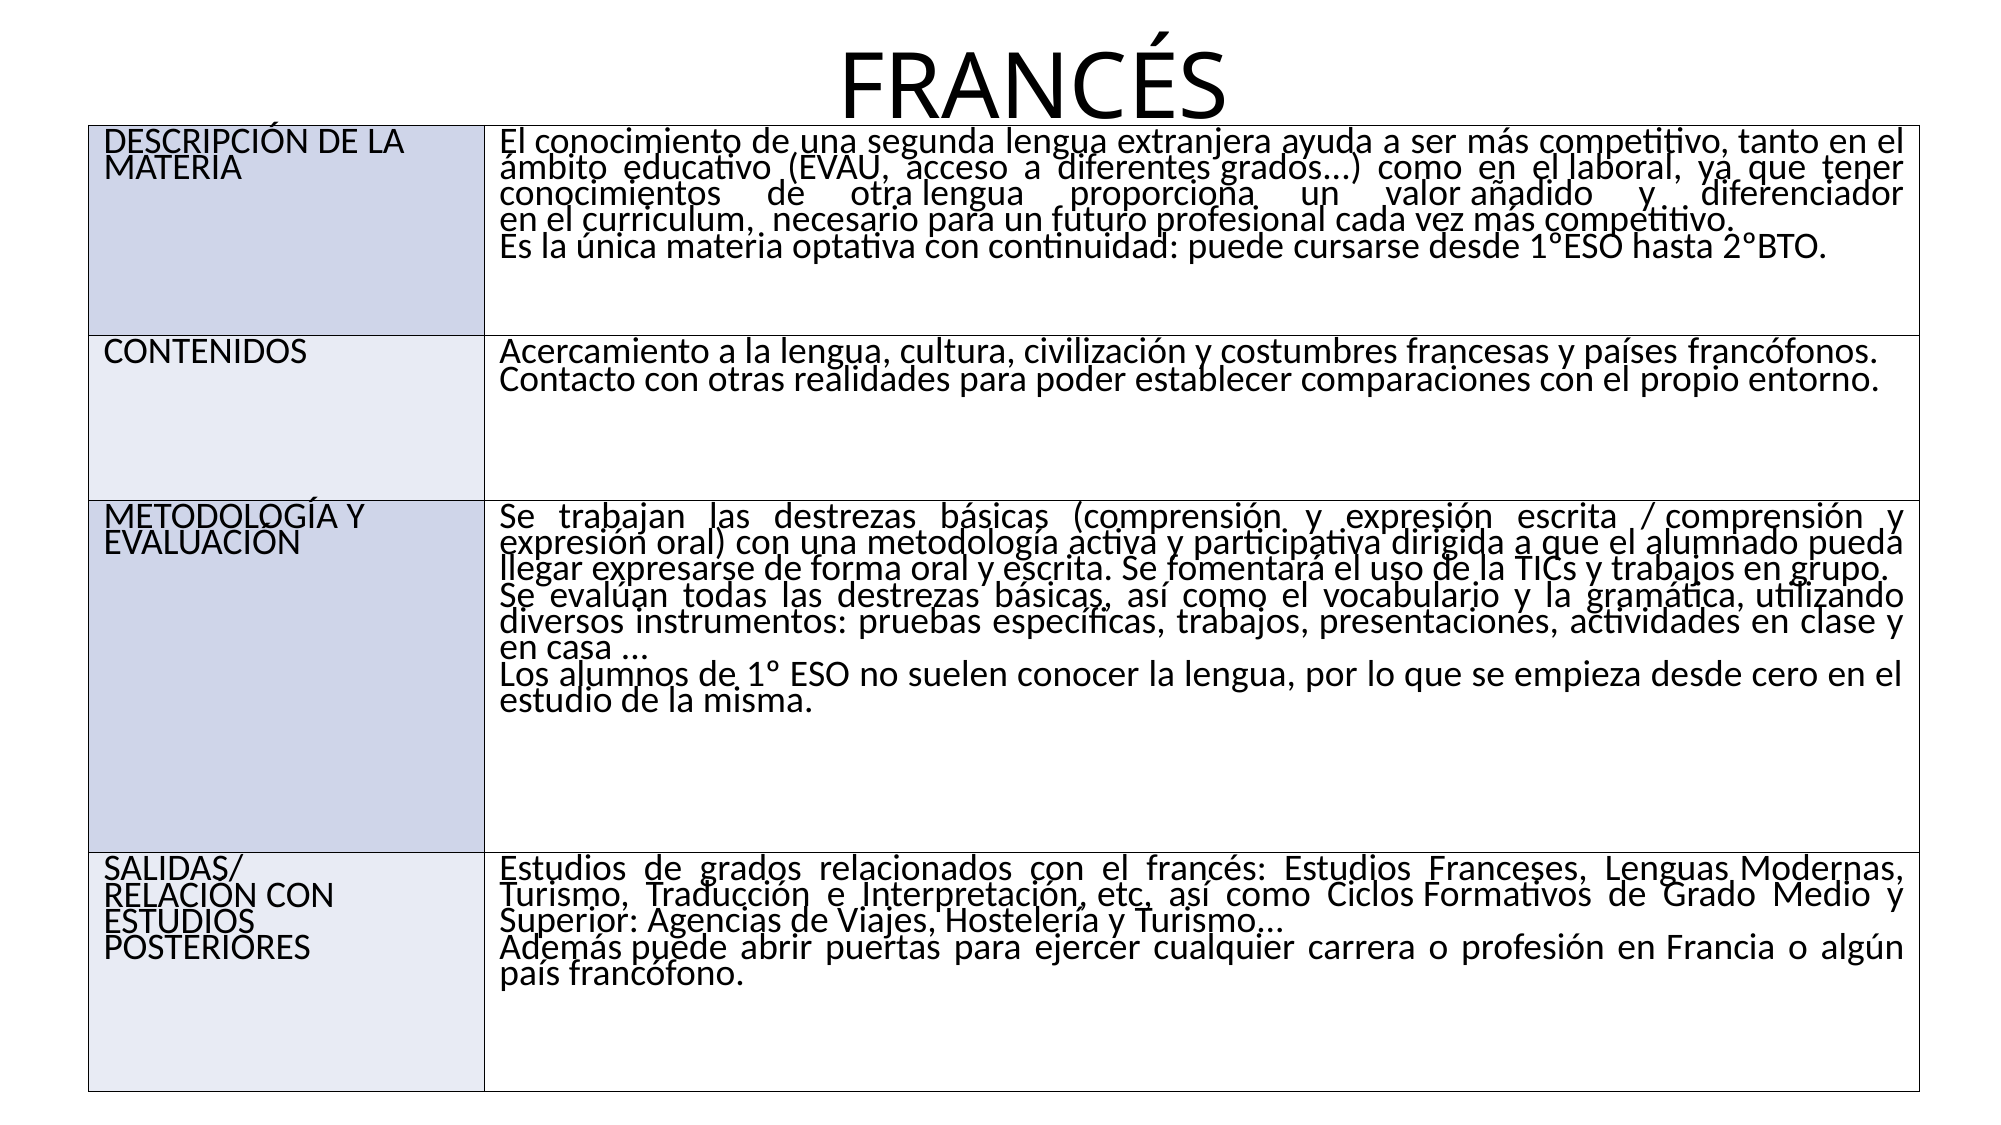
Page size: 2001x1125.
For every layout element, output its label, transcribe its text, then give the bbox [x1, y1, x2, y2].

table_cell SALIDAS/ RELACIÓN CON ESTUDIOS POSTERIORES [89, 853, 484, 1091]
table_cell CONTENIDOS [89, 336, 484, 500]
table_header DESCRIPCIÓN DE LA MATERIA [89, 126, 484, 335]
table_cell Se trabajan las destrezas básicas (comprensión y expresión escrita / comprensión y expresión oral) con una metodología activa y participativa dirigida a que el alumnado pueda llegar expresarse de forma oral y escrita. Se fomentará el uso de la TICs y trabajos en grupo. Se evalúan todas las destrezas básicas, así como el vocabulario y la gramática, utilizando diversos instrumentos: pruebas específicas, trabajos, presentaciones, actividades en clase y en casa ... Los alumnos de 1º ESO no suelen conocer la lengua, por lo que se empieza desde cero en el estudio de la misma. [485, 501, 1919, 852]
title FRANCÉS [679, 29, 1388, 125]
table_cell METODOLOGÍA Y EVALUACIÓN [89, 501, 484, 852]
table_cell Acercamiento a la lengua, cultura, civilización y costumbres francesas y países francófonos. Contacto con otras realidades para poder establecer comparaciones con el propio entorno. [485, 336, 1919, 500]
table_header El conocimiento de una segunda lengua extranjera ayuda a ser más competitivo, tanto en el ámbito educativo (EVAU, acceso a diferentes grados...) como en el laboral, ya que tener conocimientos de otra lengua proporciona un valor añadido y diferenciador en el curriculum, necesario para un futuro profesional cada vez más competitivo. Es la única materia optativa con continuidad: puede cursarse desde 1ºESO hasta 2ºBTO. [485, 126, 1919, 335]
table_cell Estudios de grados relacionados con el francés: Estudios Franceses, Lenguas Modernas, Turismo, Traducción e Interpretación, etc, así como Ciclos Formativos de Grado Medio y Superior: Agencias de Viajes, Hostelería y Turismo... Además puede abrir puertas para ejercer cualquier carrera o profesión en Francia o algún país francófono. [485, 853, 1919, 1091]
